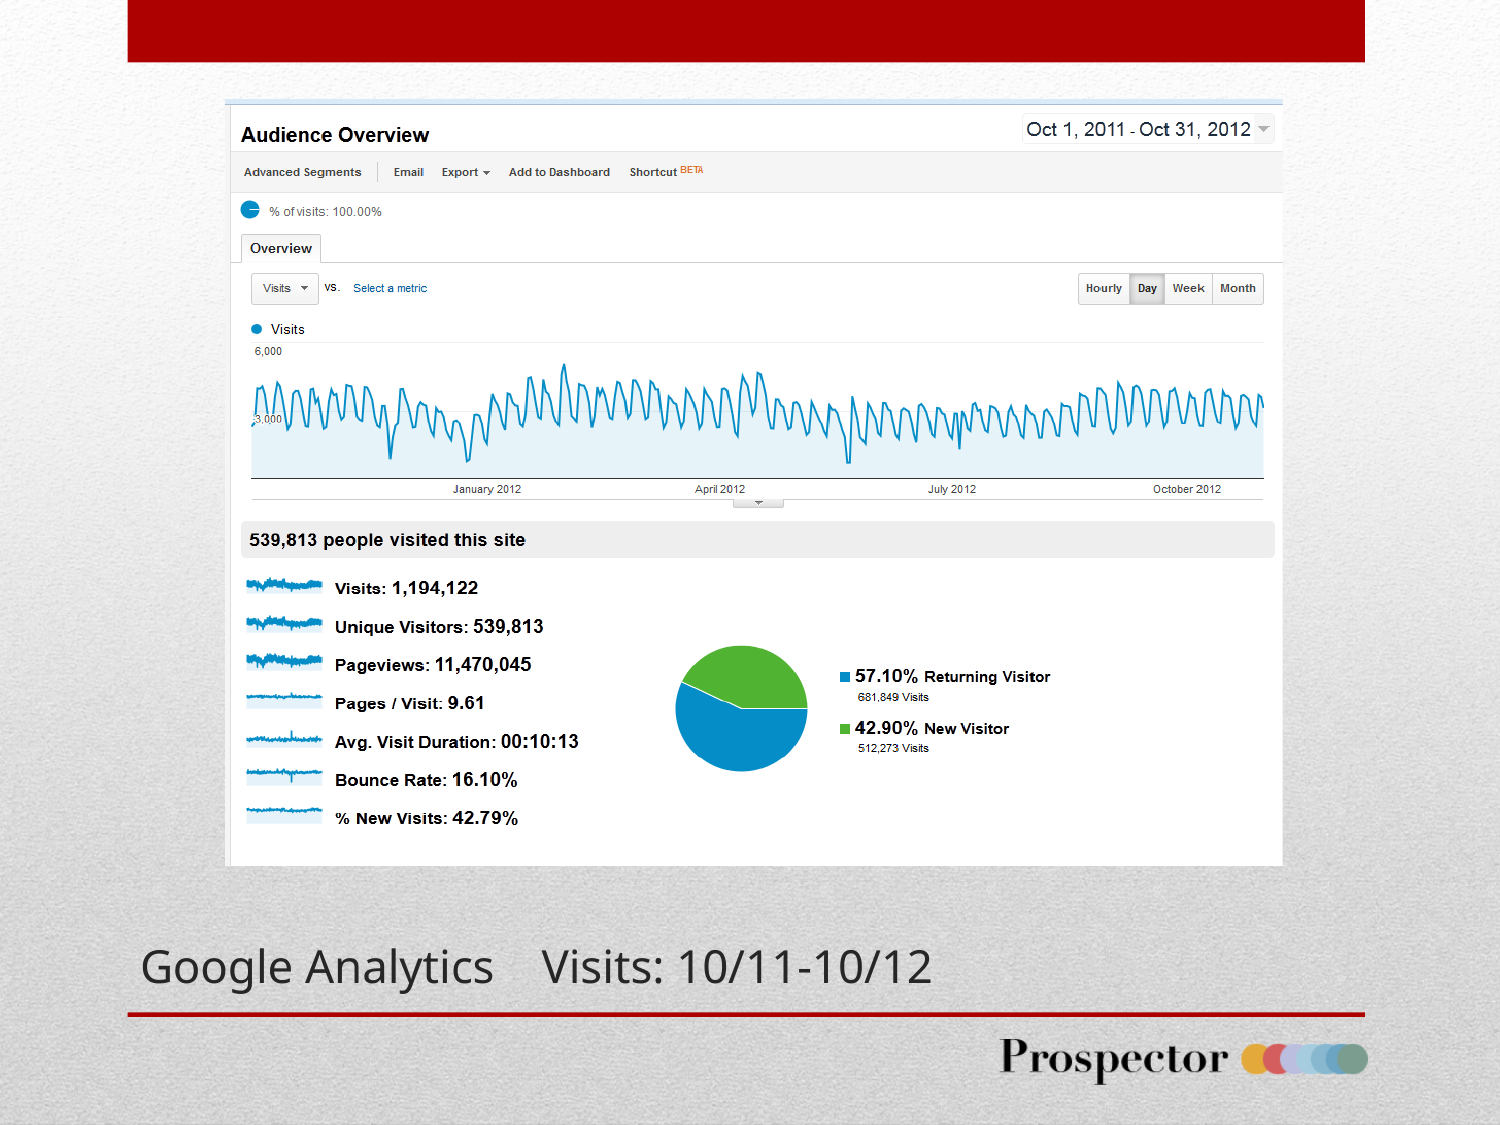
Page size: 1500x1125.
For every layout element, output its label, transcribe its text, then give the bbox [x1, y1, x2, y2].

picture [999, 1038, 1368, 1086]
title Google Analytics Visits: 10/11-10/12 [125, 875, 1463, 1000]
picture [224, 99, 1284, 867]
